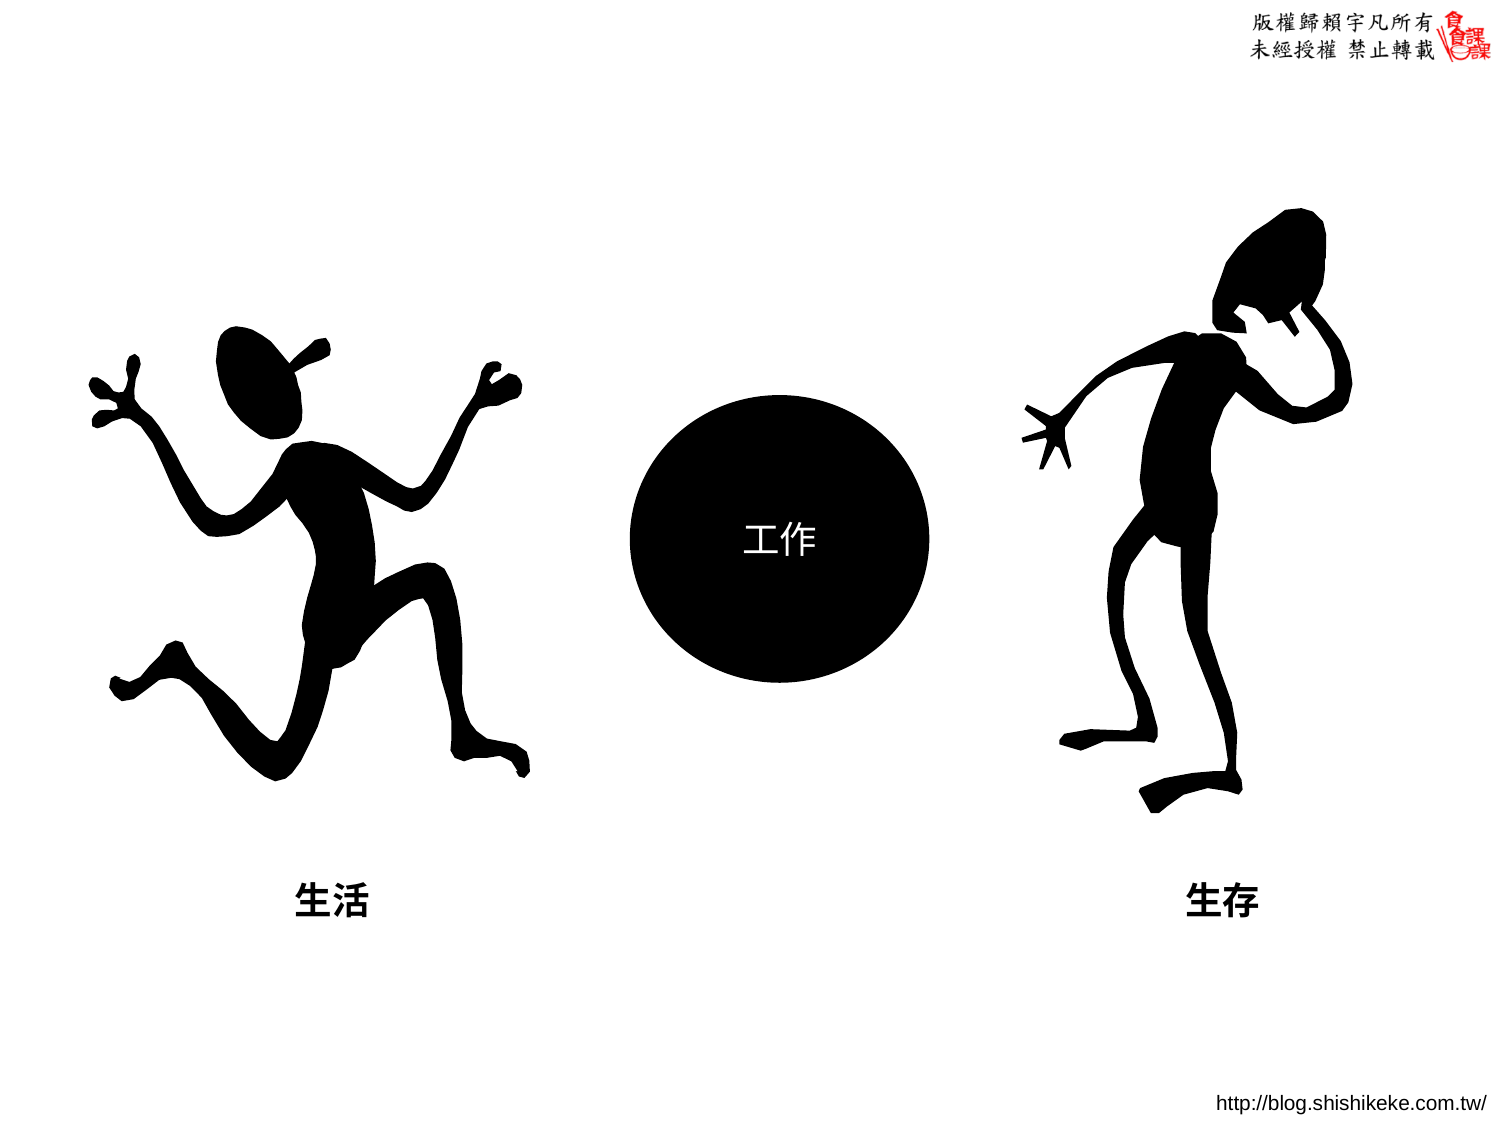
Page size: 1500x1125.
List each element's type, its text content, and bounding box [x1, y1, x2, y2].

text_box 工作 [629, 395, 930, 683]
text_box 生活 [183, 869, 491, 930]
picture [1021, 207, 1353, 814]
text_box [88, 326, 531, 782]
text_box 生存 [1009, 869, 1436, 930]
picture [1248, 7, 1495, 68]
